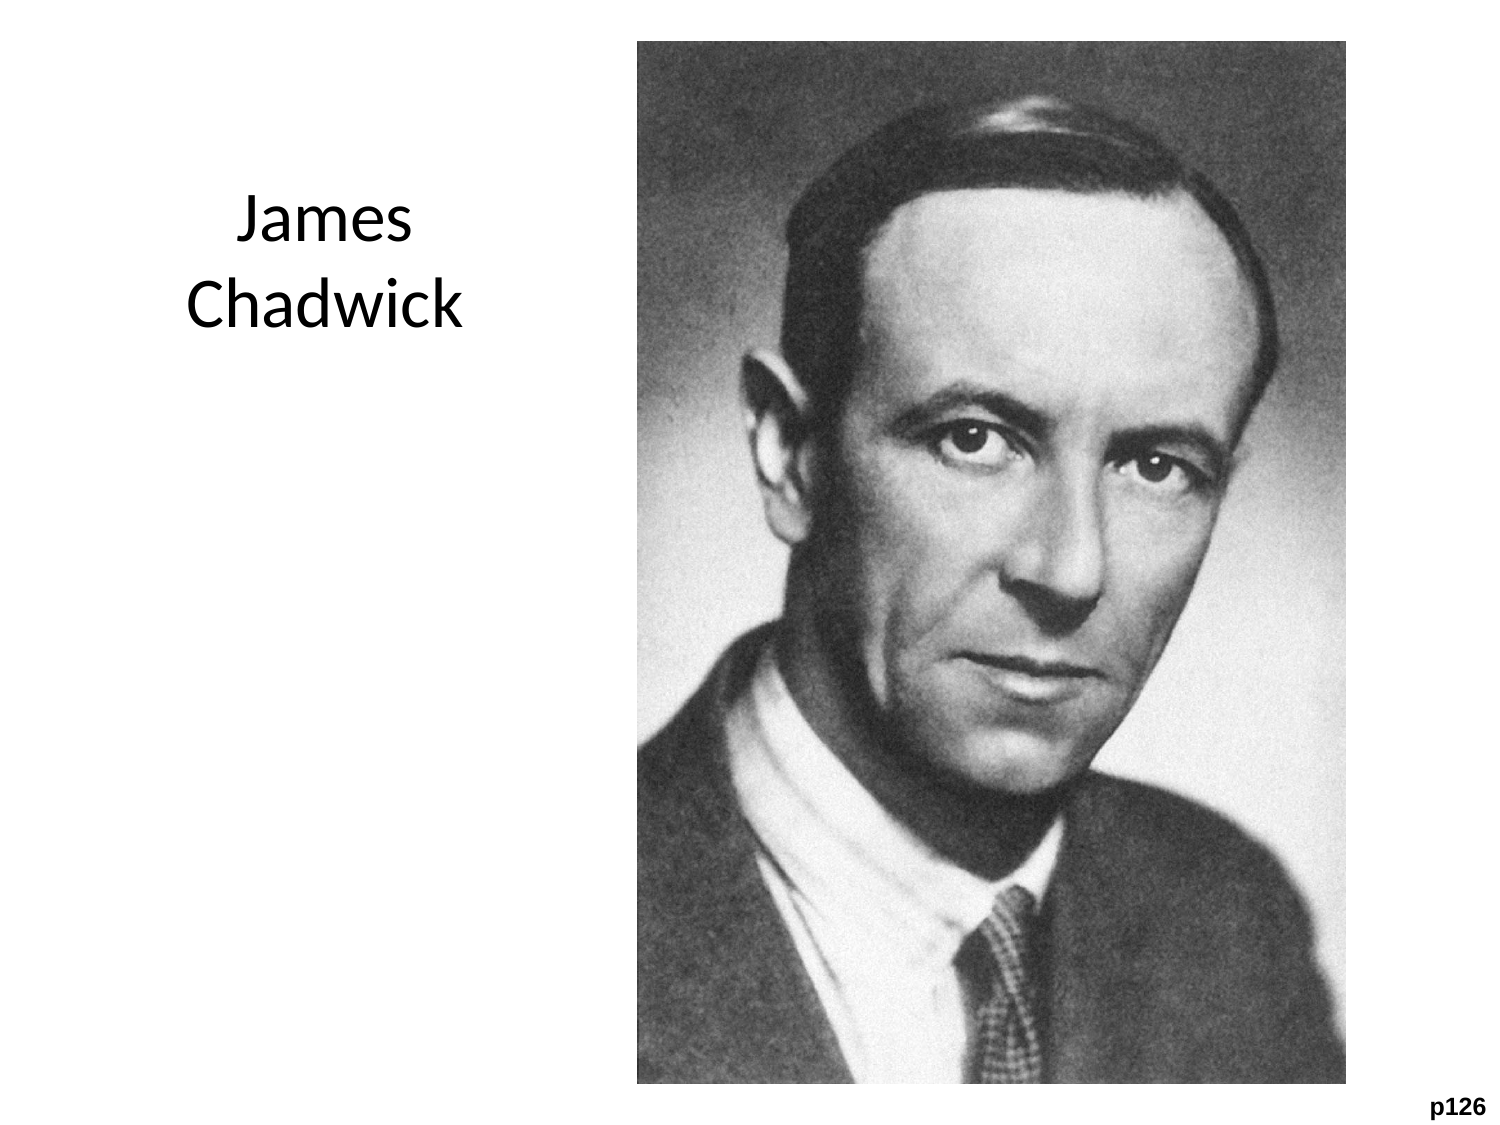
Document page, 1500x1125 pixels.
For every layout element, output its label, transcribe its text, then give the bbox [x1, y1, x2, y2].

title James Chadwick [75, 162, 575, 350]
picture [637, 41, 1346, 1084]
text_box p126 [1414, 1083, 1500, 1125]
